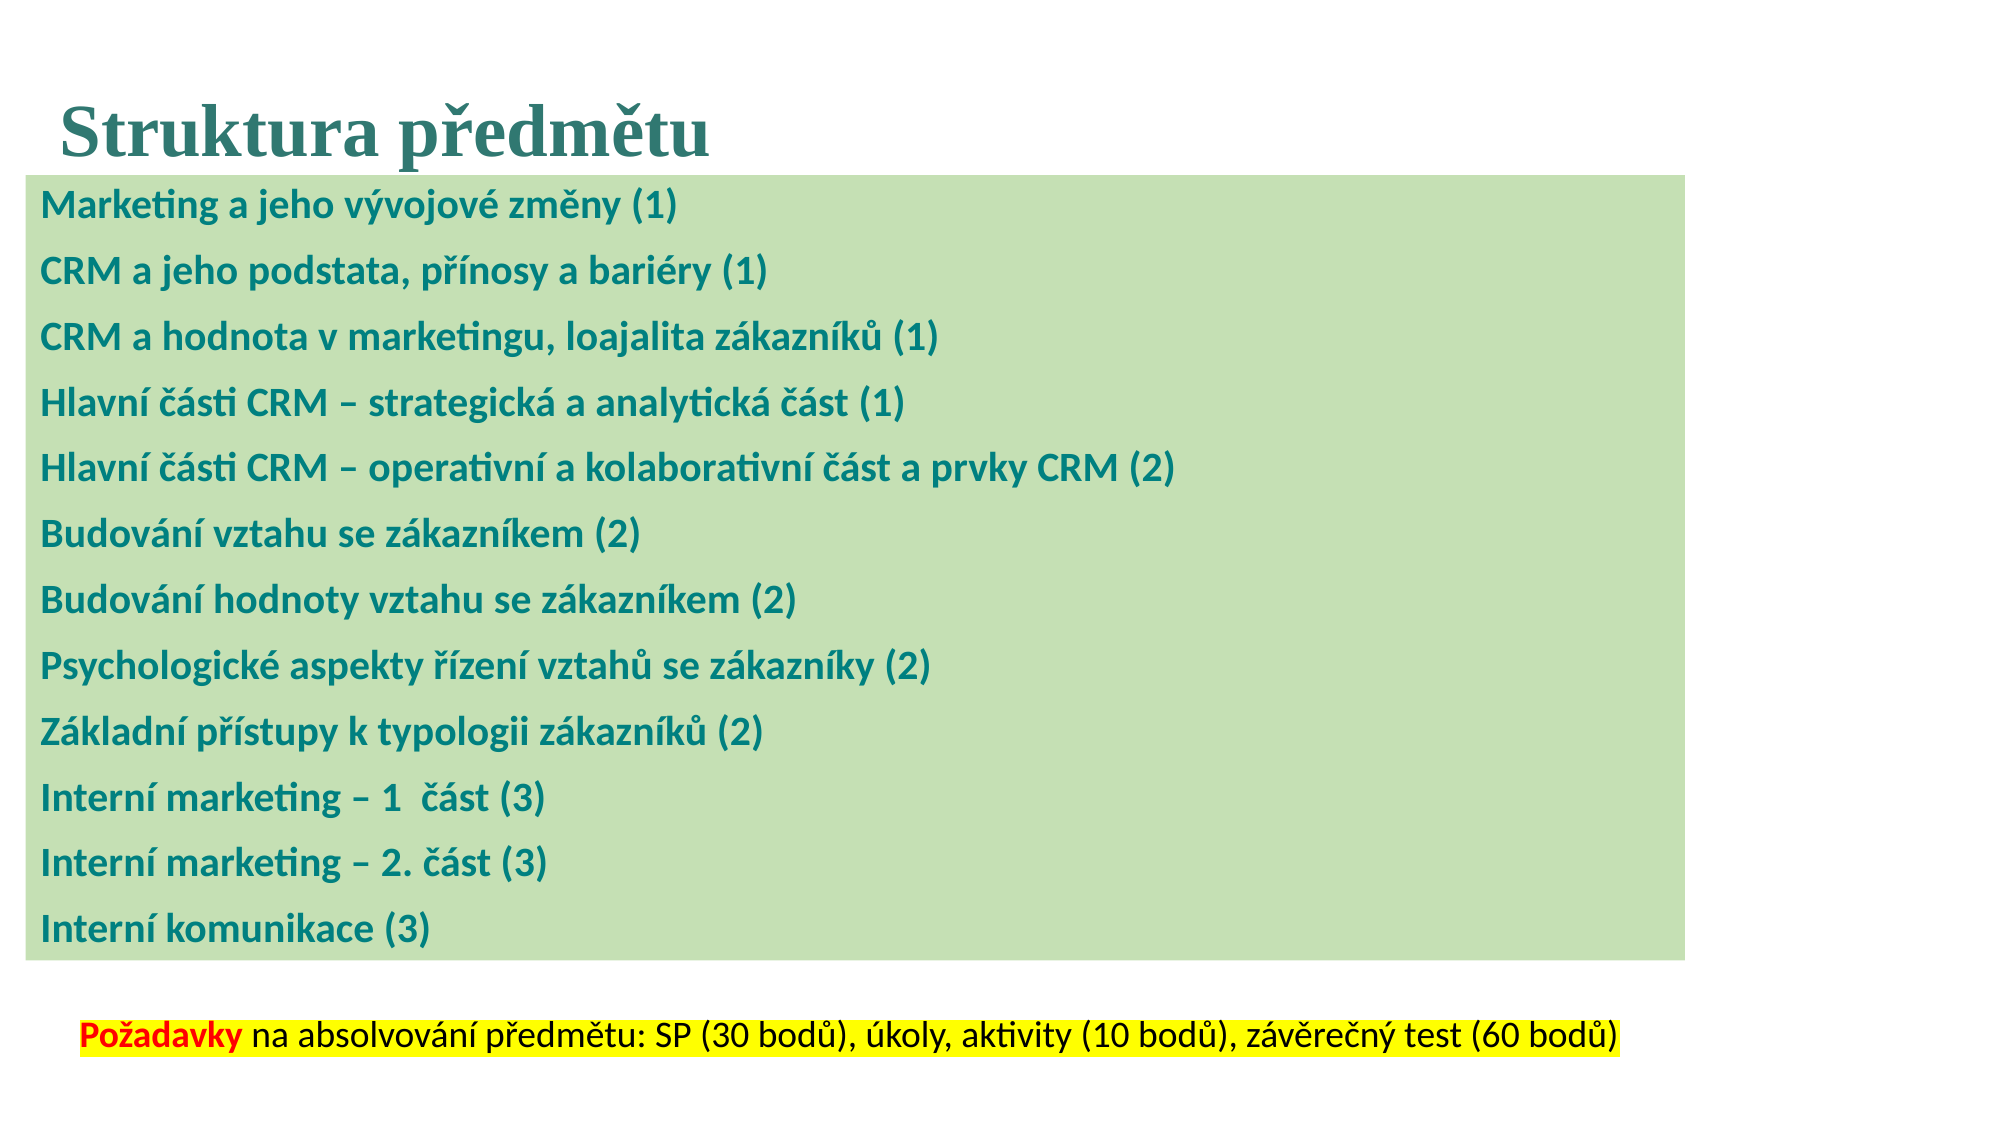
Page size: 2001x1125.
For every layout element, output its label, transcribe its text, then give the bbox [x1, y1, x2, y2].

text_box Marketing a jeho vývojové změny (1) CRM a jeho podstata, přínosy a bariéry (1) CRM a hodnota v marketingu, loajalita zákazníků (1) Hlavní části CRM – strategická a analytická část (1) Hlavní části CRM – operativní a kolaborativní část a prvky CRM (2) Budování vztahu se zákazníkem (2) Budování hodnoty vztahu se zákazníkem (2) Psychologické aspekty řízení vztahů se zákazníky (2) Základní přístupy k typologii zákazníků (2) Interní marketing – 1 část (3) Interní marketing – 2. část (3) Interní komunikace (3) [25, 175, 1685, 961]
text_box Struktura předmětu [44, 73, 727, 175]
text_box Požadavky na absolvování předmětu: SP (30 bodů), úkoly, aktivity (10 bodů), závěrečný test (60 bodů) [64, 1002, 1695, 1063]
